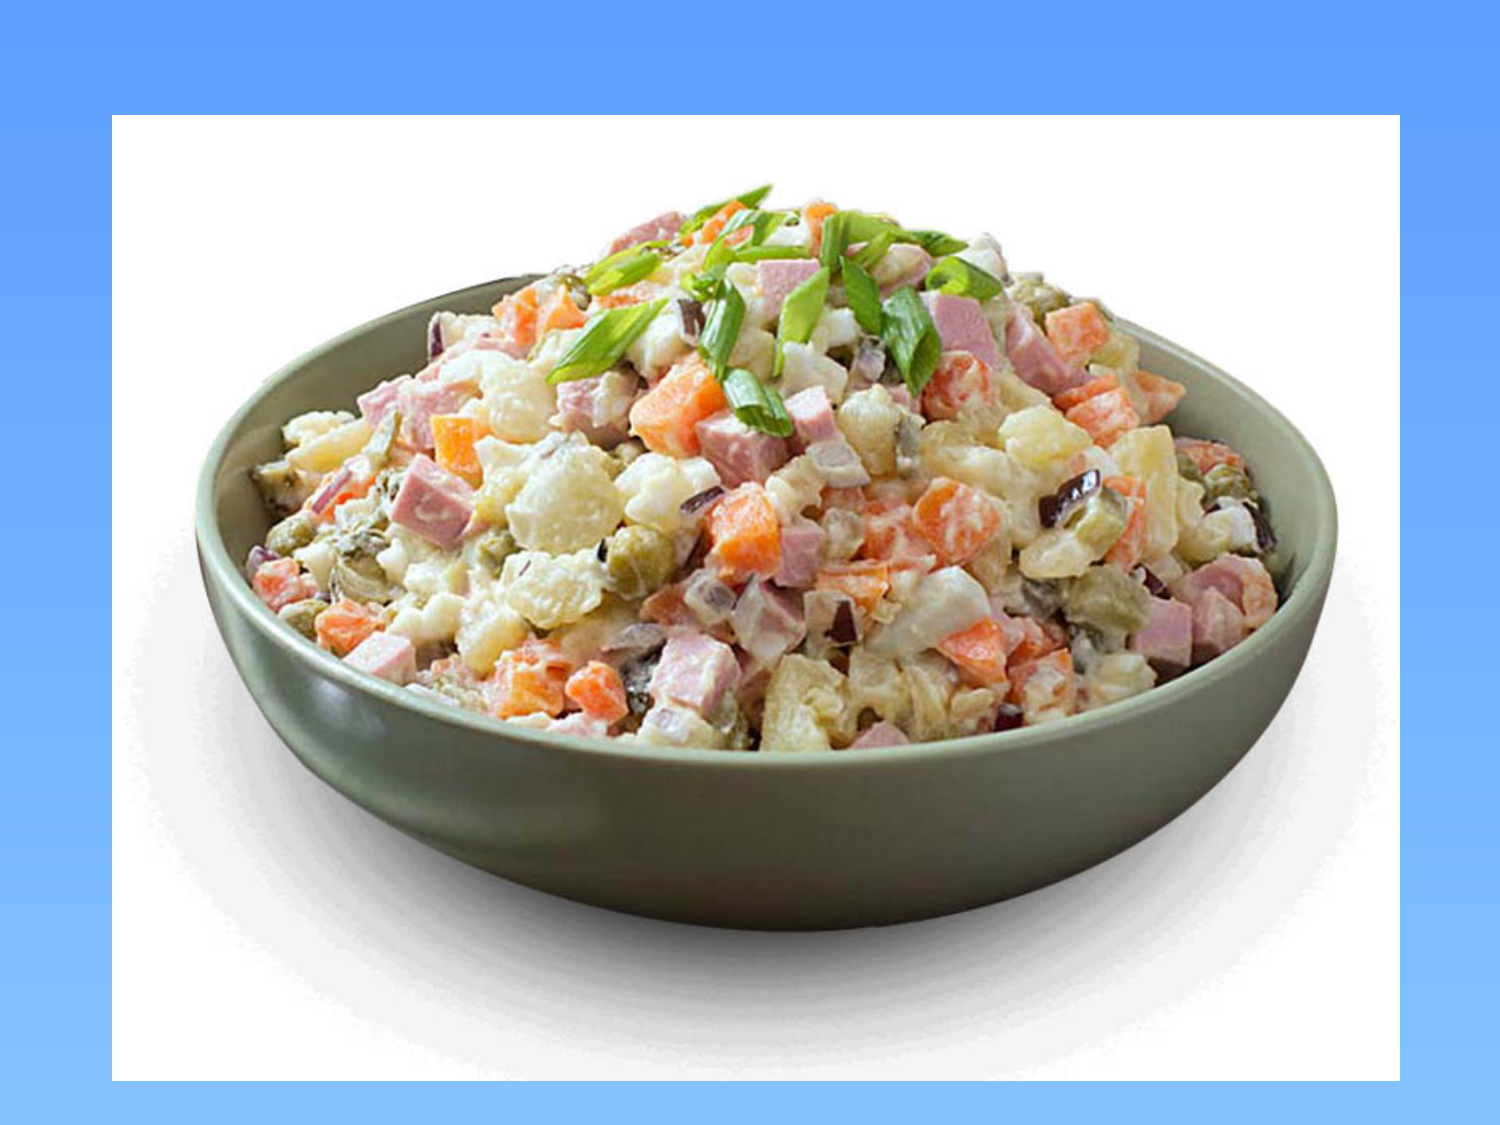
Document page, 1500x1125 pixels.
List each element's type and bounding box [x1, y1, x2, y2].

list [112, 114, 1401, 1081]
